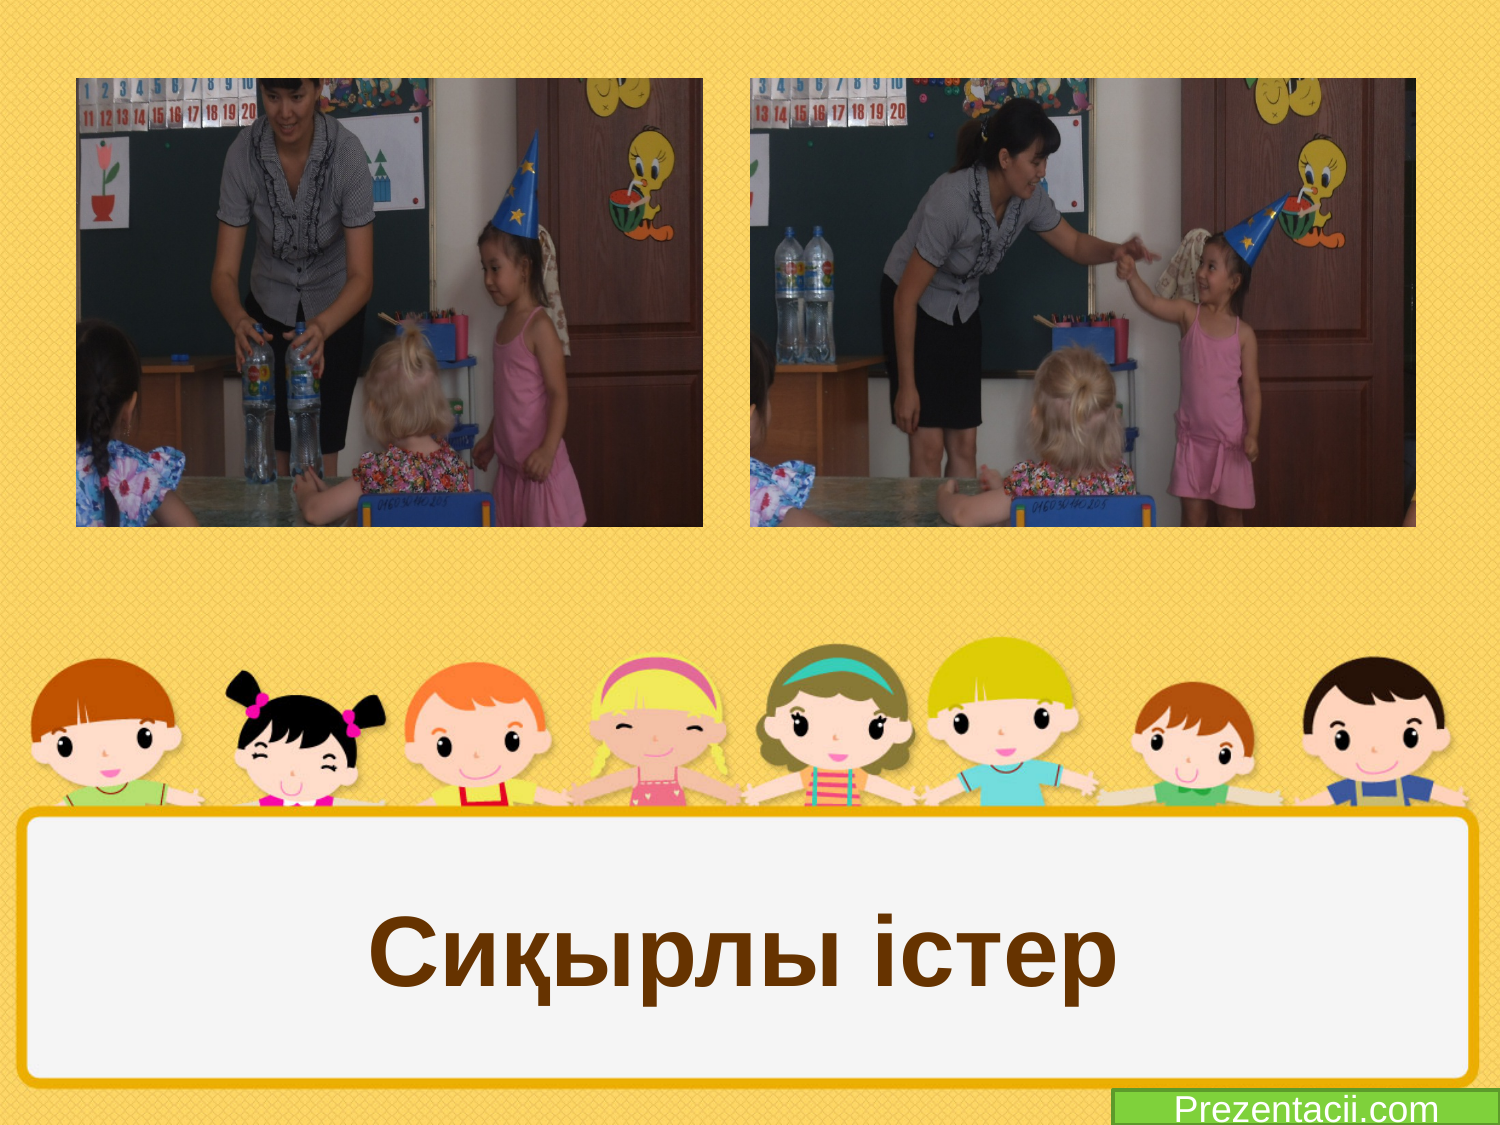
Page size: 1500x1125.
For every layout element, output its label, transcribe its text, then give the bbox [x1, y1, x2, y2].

title Сиқырлы істер [265, 892, 1223, 1000]
picture [0, 0, 1500, 1125]
text_box Prezentacii.com [1111, 1088, 1500, 1125]
